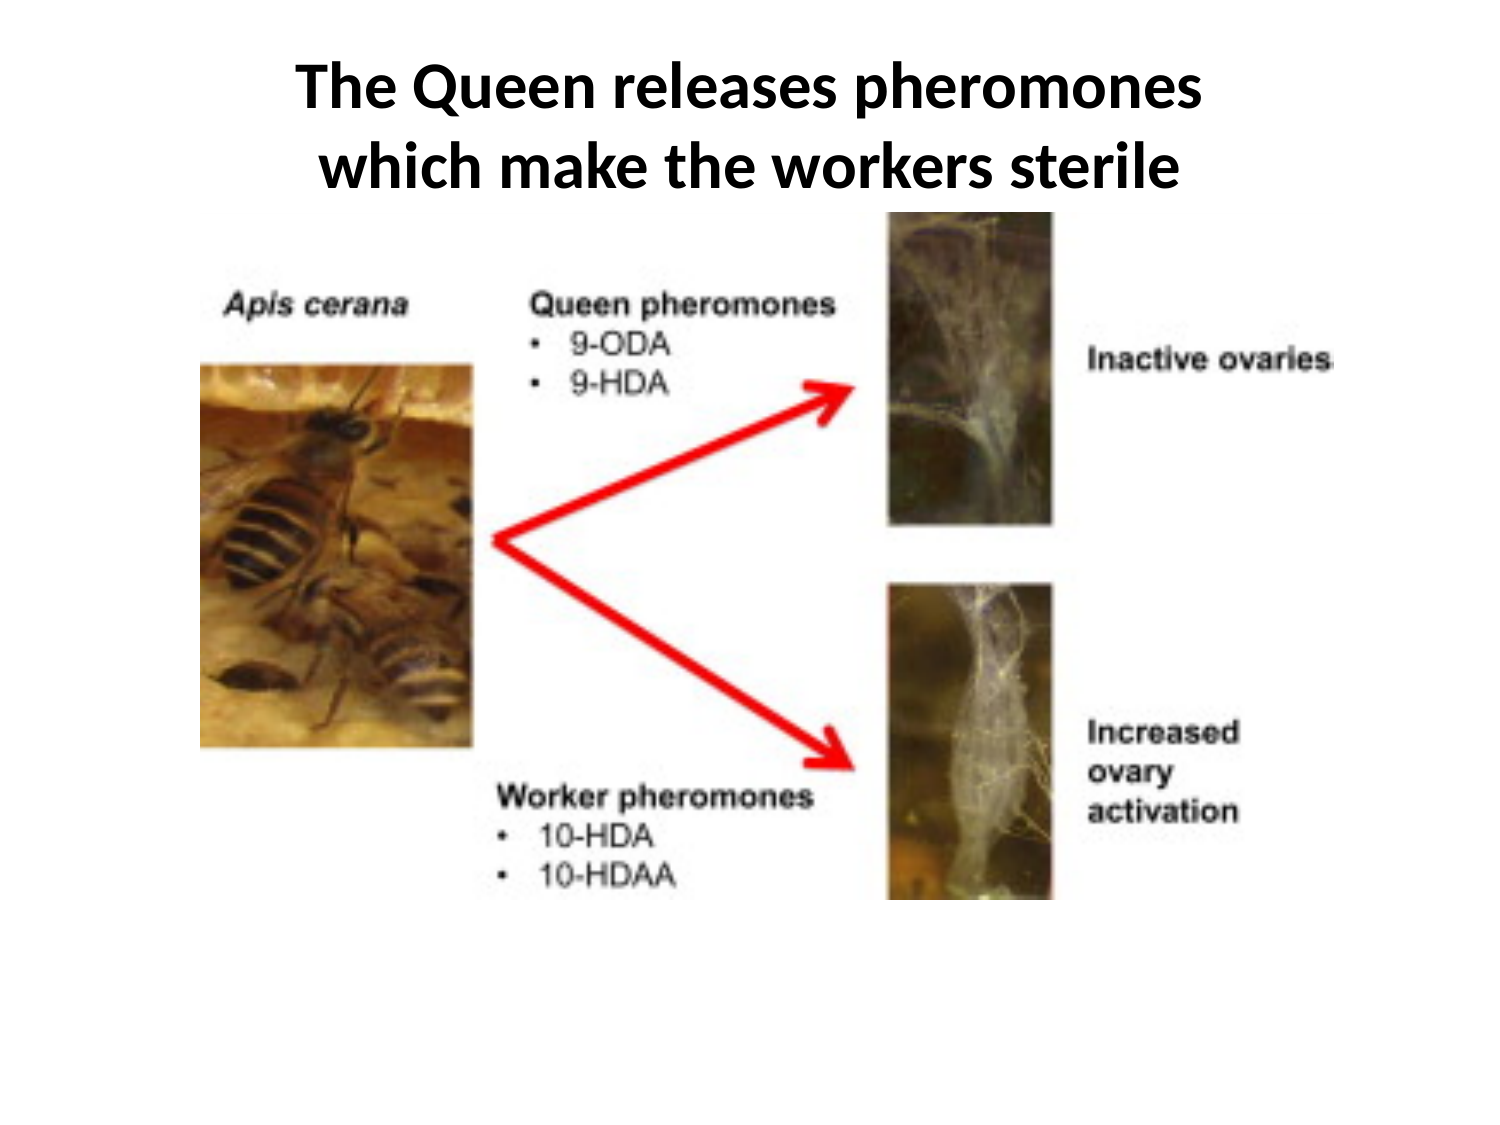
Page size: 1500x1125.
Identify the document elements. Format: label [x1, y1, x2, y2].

text_box [25, 0, 1426, 900]
